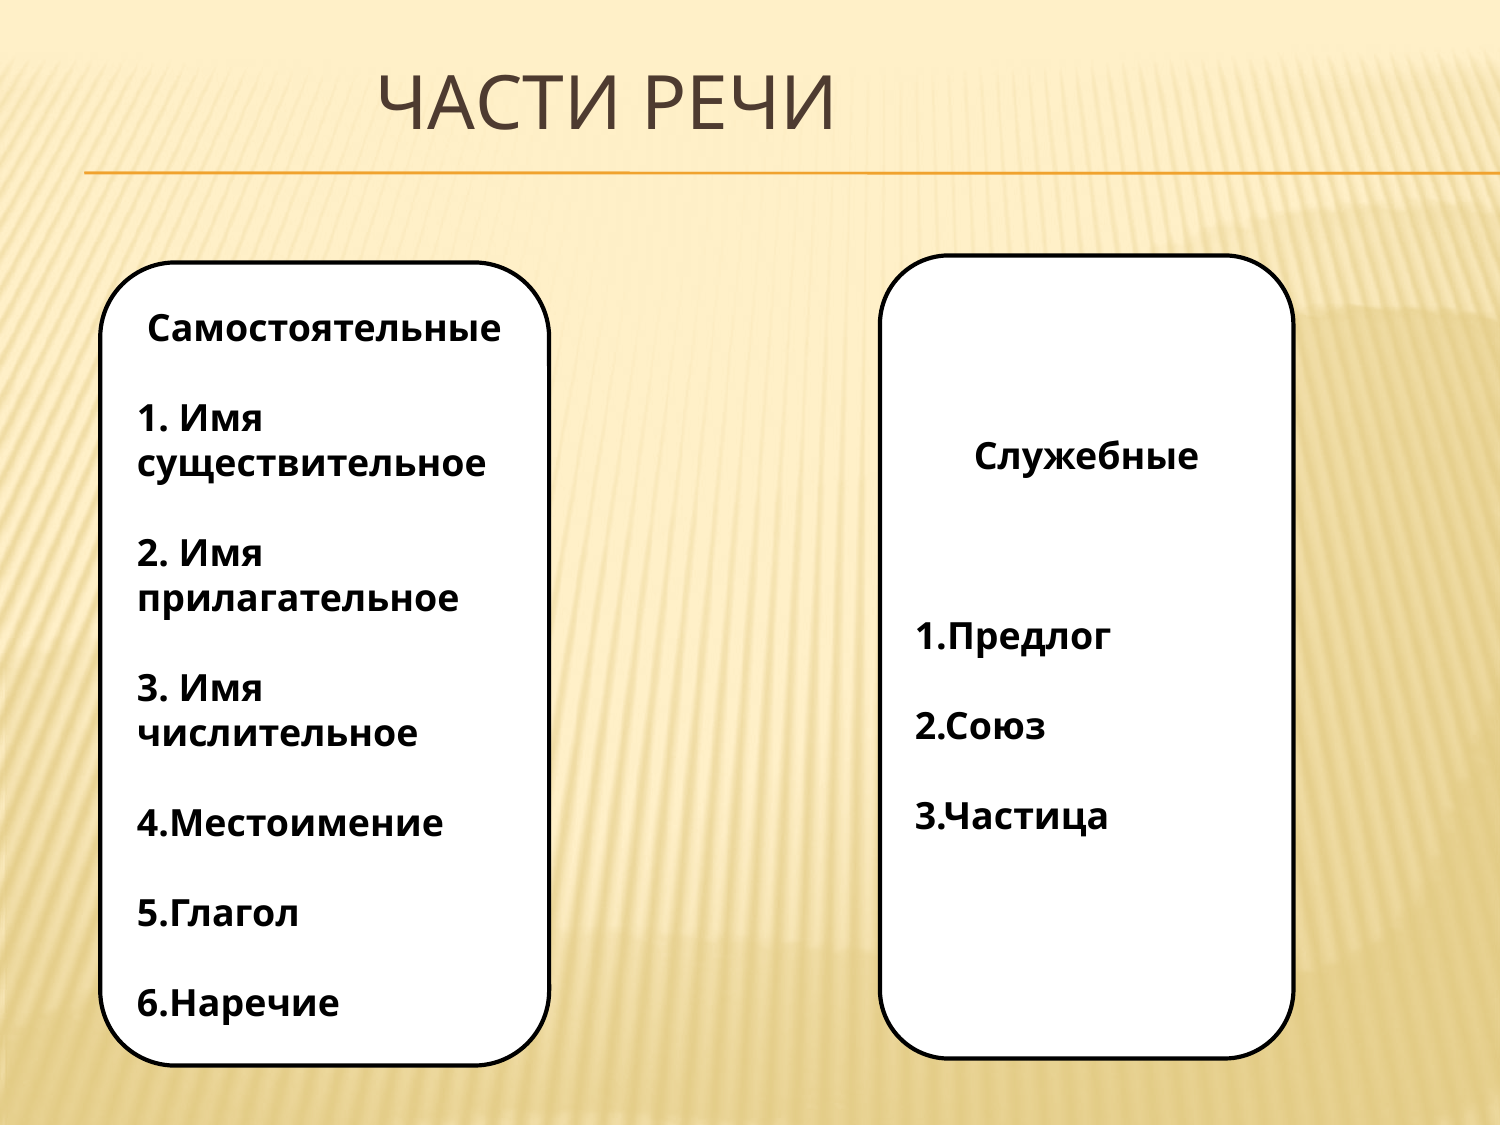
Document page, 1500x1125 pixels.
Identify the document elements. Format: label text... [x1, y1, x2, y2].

title ЧАСТИ РЕЧИ [360, 30, 942, 169]
text_box Самостоятельные 1. Имя существительное 2. Имя прилагательное 3. Имя числительное 4.Местоимение 5.Глагол 6.Наречие [98, 260, 552, 1068]
text_box Служебные 1.Предлог 2.Союз 3.Частица [877, 253, 1296, 1061]
